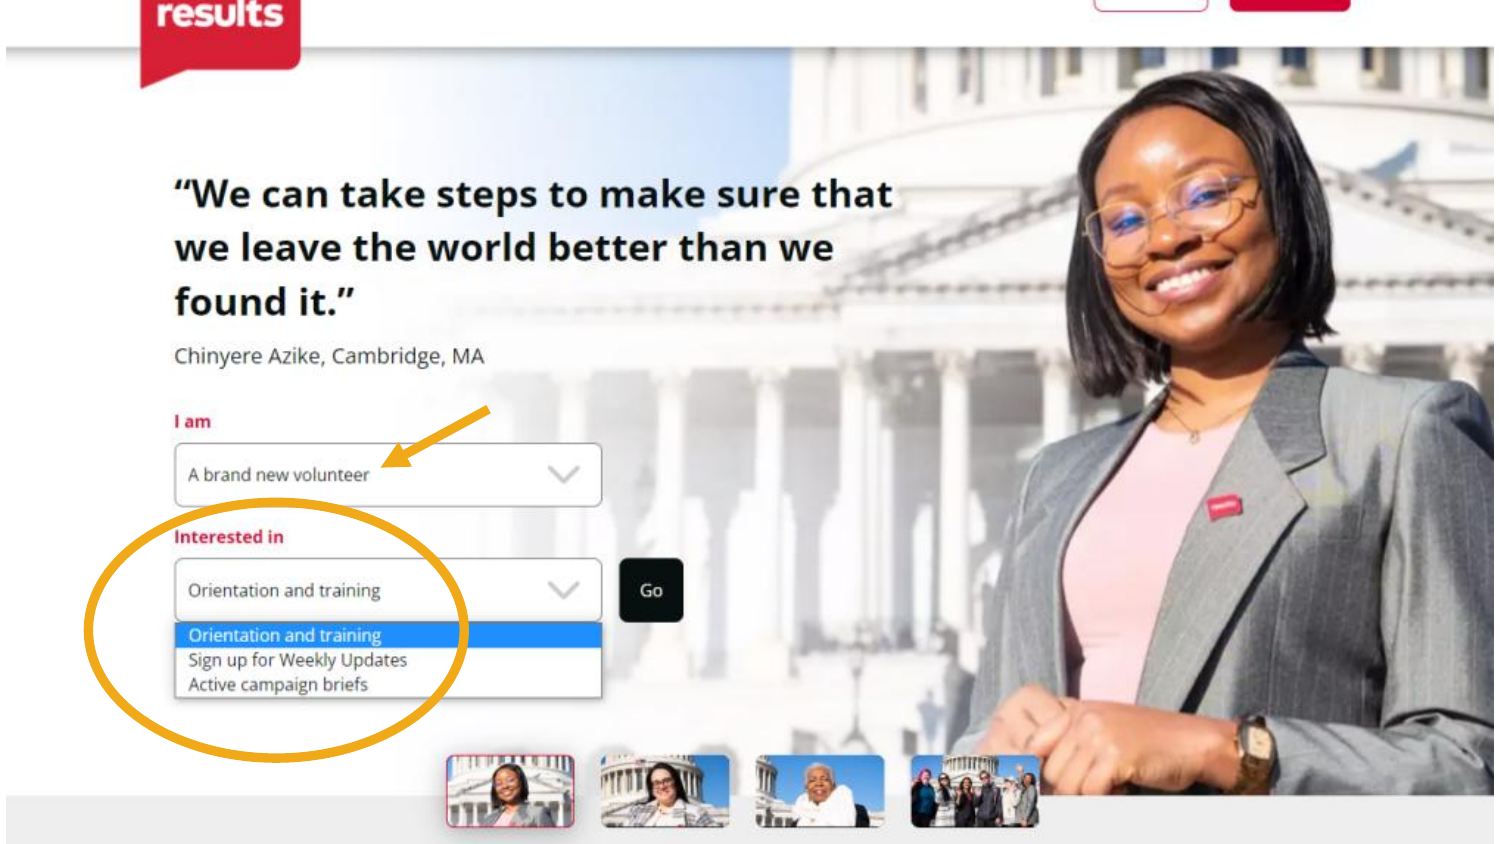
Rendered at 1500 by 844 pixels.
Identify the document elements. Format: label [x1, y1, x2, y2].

text_box [380, 408, 489, 468]
picture [6, 0, 1494, 844]
